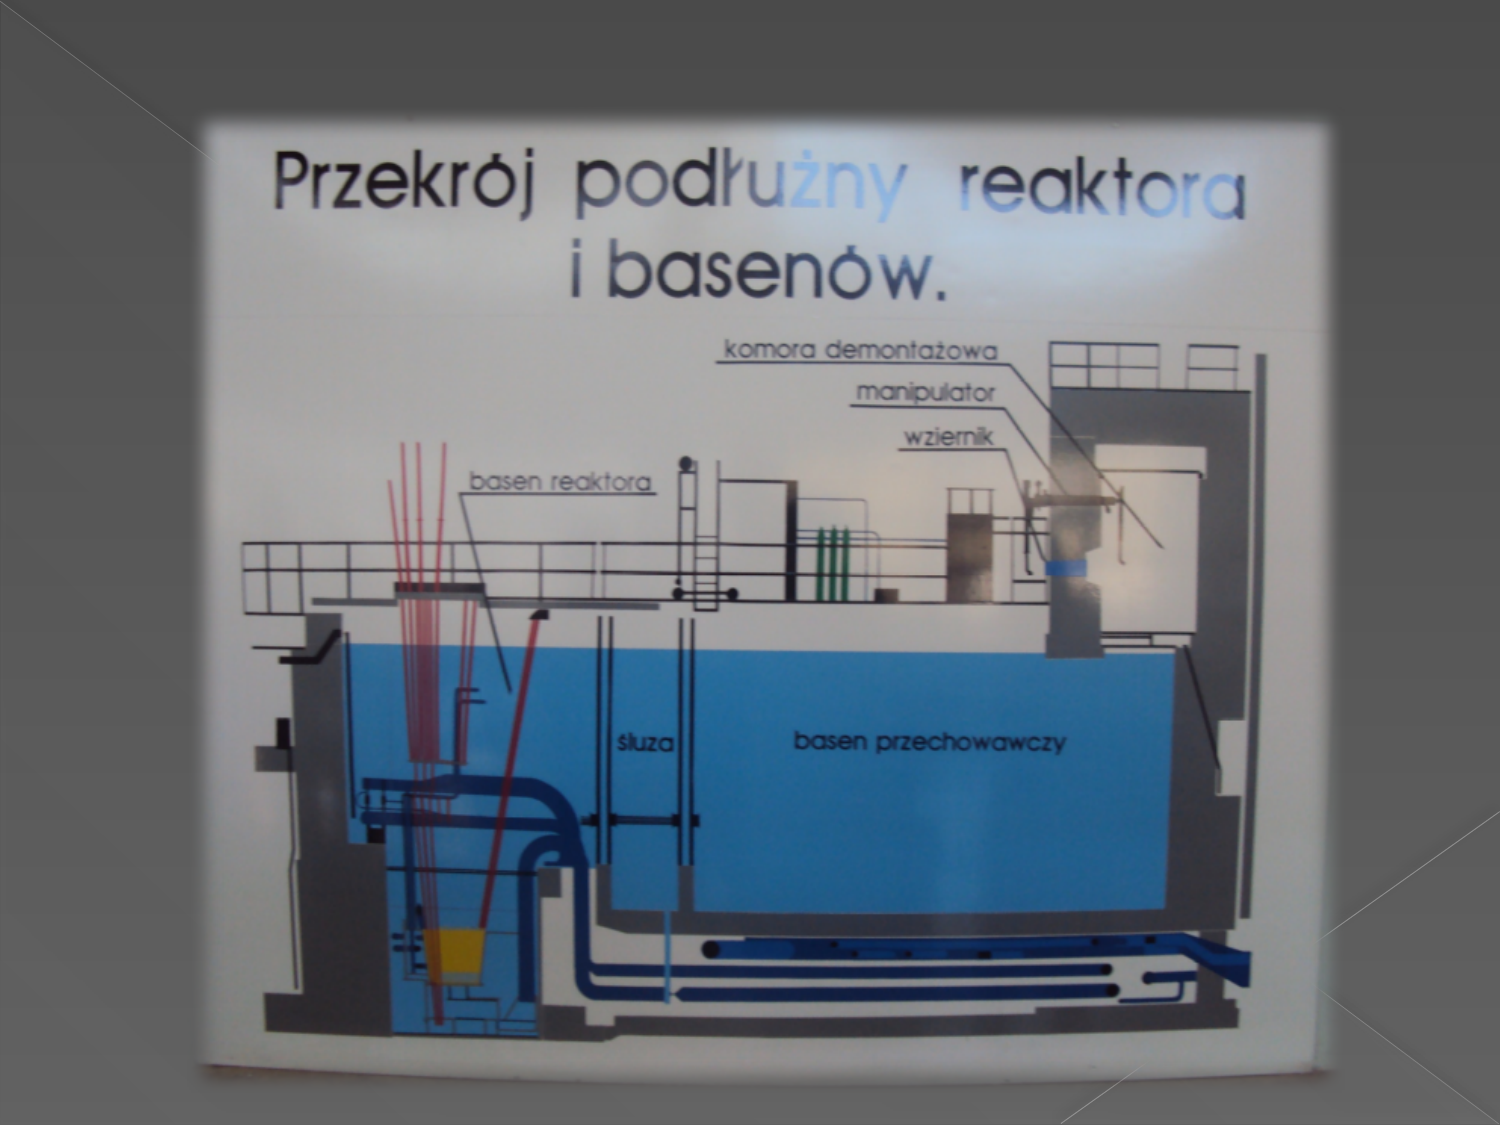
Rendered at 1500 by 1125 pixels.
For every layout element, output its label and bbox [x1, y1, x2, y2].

list [187, 105, 1346, 1093]
